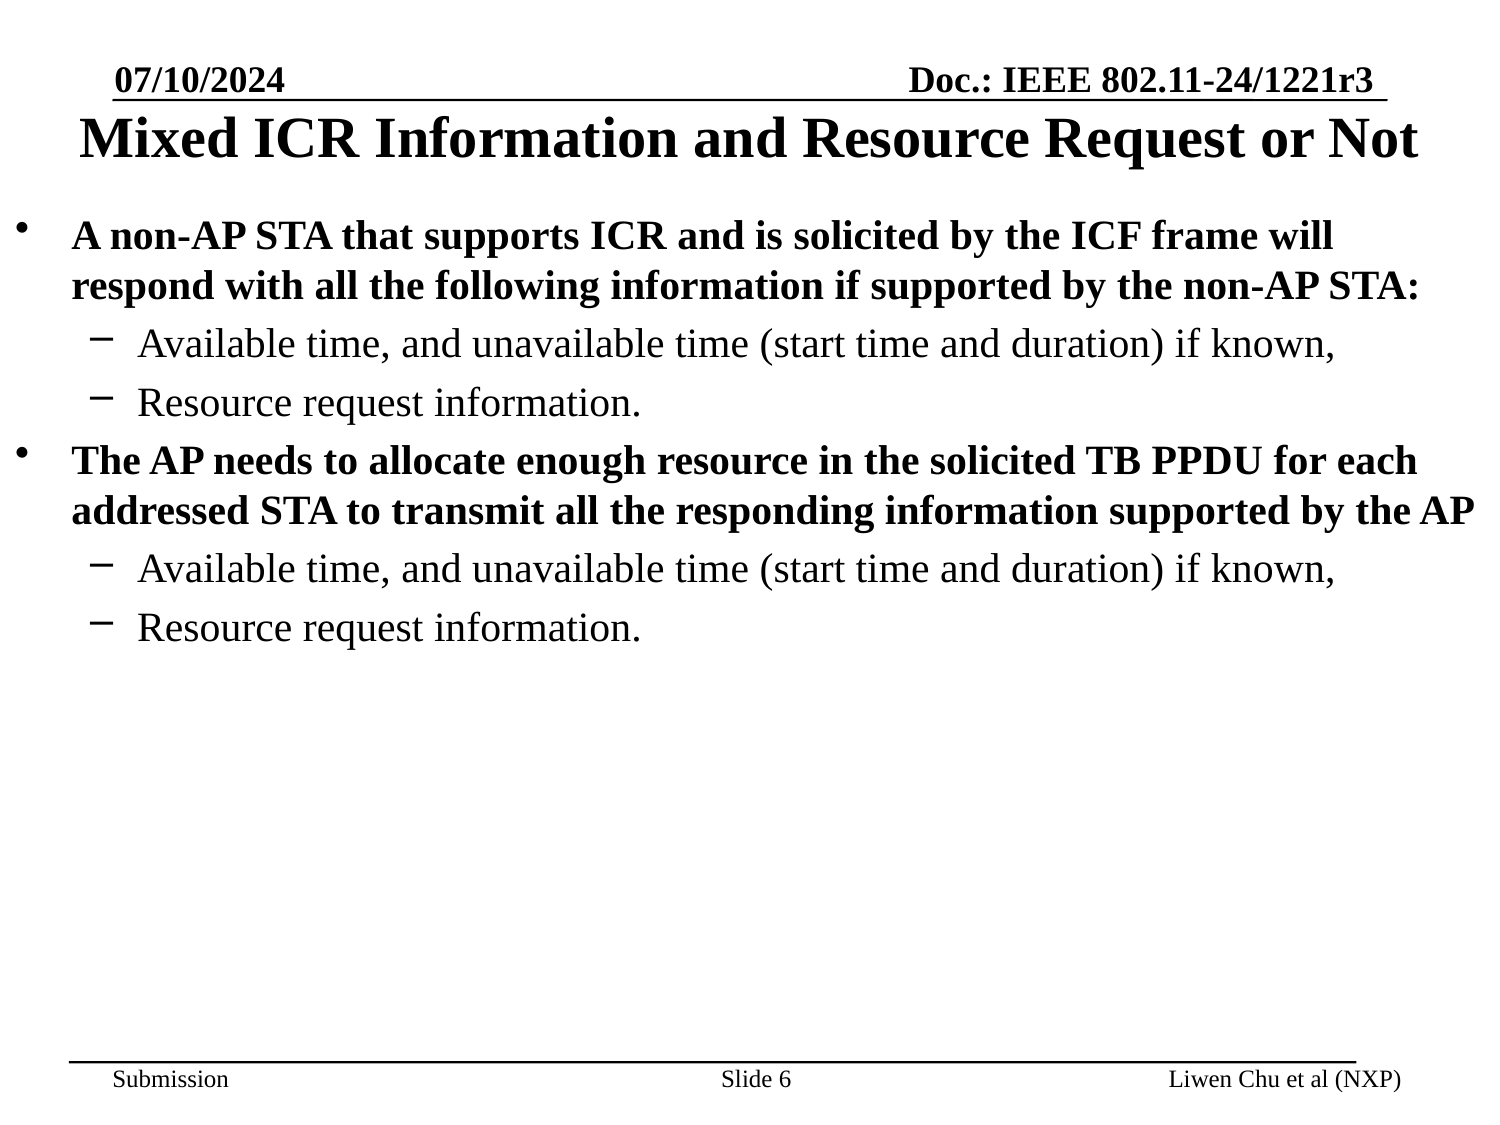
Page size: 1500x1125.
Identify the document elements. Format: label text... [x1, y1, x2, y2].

list A non-AP STA that supports ICR and is solicited by the ICF frame will respond with all the following information if supported by the non-AP STA: Available time, and unavailable time (start time and duration) if known, Resource request information. The AP needs to allocate enough resource in the solicited TB PPDU for each addressed STA to transmit all the responding information supported by the AP Available time, and unavailable time (start time and duration) if known, Resource request information. [0, 199, 1500, 1063]
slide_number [114, 54, 288, 101]
footer Liwen Chu et al (NXP) [1165, 1061, 1402, 1093]
slide_number Slide 6 [712, 1061, 800, 1093]
title Mixed ICR Information and Resource Request or Not [0, 82, 1500, 187]
